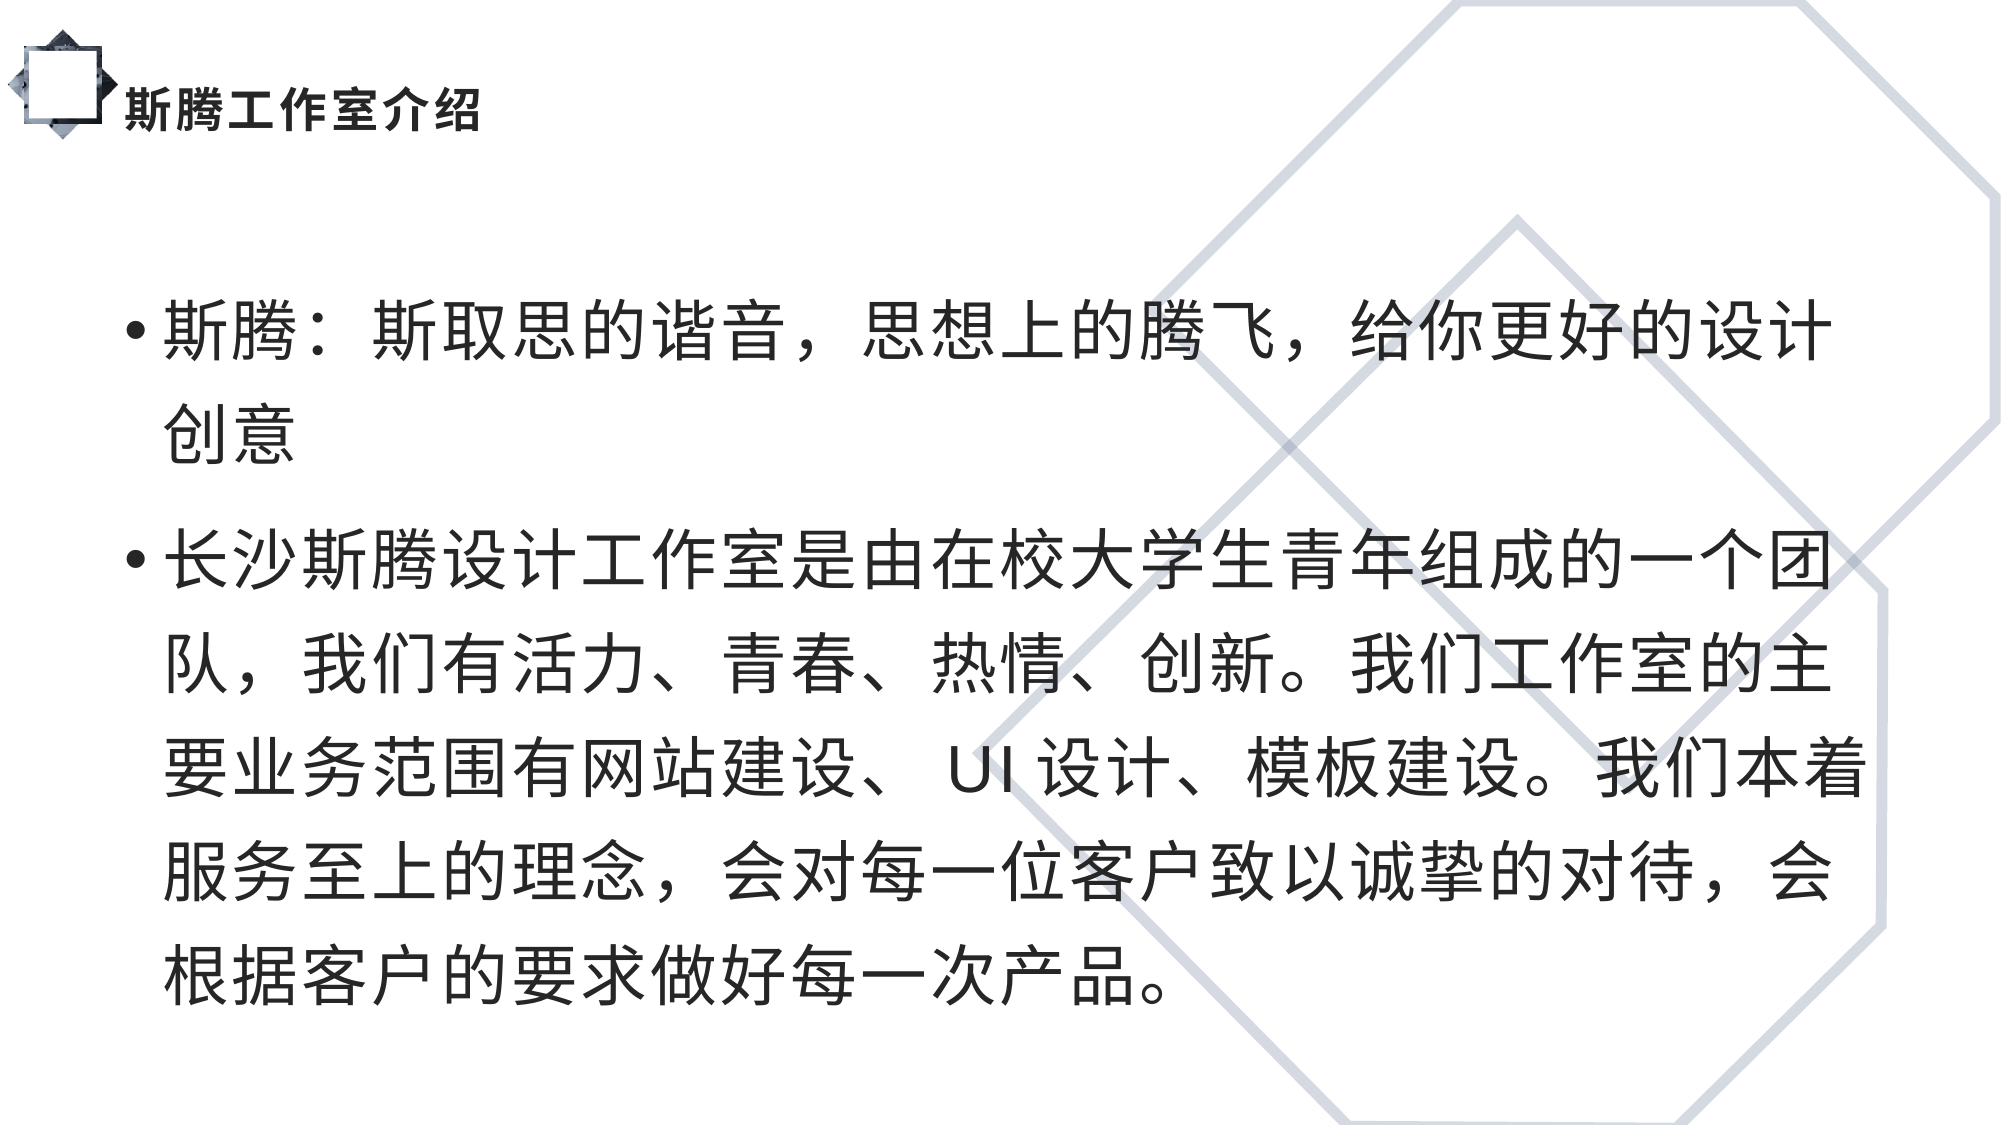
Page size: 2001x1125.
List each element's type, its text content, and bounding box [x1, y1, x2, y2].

list 斯腾：斯取思的谐音，思想上的腾飞，给你更好的设计创意 长沙斯腾设计工作室是由在校大学生青年组成的一个团队，我们有活力、青春、热情、创新。我们工作室的主要业务范围有网站建设、UI设计、模板建设。我们本着服务至上的理念，会对每一位客户致以诚挚的对待，会根据客户的要求做好每一次产品。 [109, 156, 1891, 1041]
picture [7, 29, 118, 140]
title 斯腾工作室介绍 [109, 72, 1891, 146]
